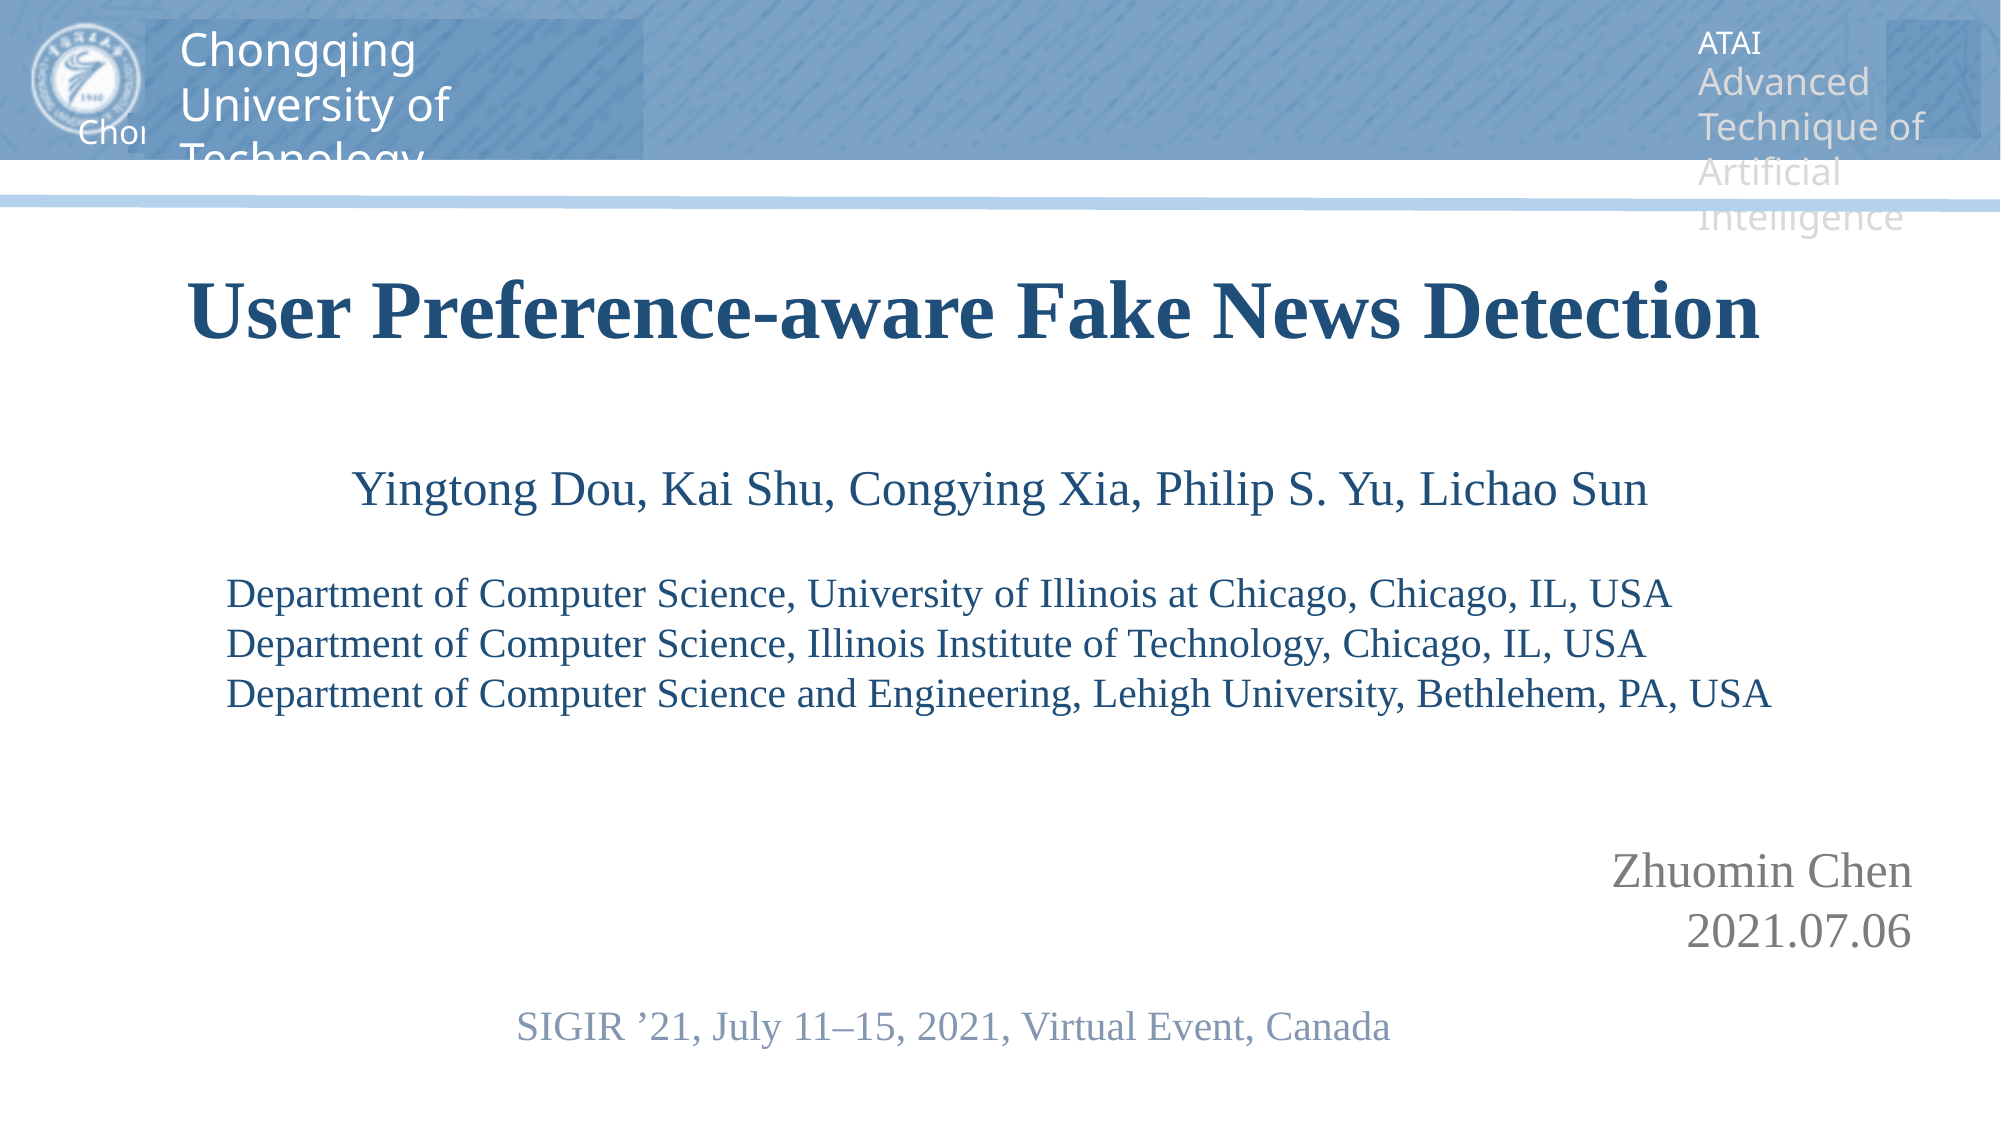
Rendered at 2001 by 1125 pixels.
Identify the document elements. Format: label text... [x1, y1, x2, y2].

picture [313, 154, 325, 159]
text_box Yingtong Dou, Kai Shu, Congying Xia, Philip S. Yu, Lichao Sun Department of Computer Science, University of Illinois at Chicago, Chicago, IL, USA Department of Computer Science, Illinois Institute of Technology, Chicago, IL, USA Department of Computer Science and Engineering, Lehigh University, Bethlehem, PA, USA [211, 447, 1789, 723]
picture [353, 154, 365, 159]
text_box User Preference-aware Fake News Detection [139, 247, 1809, 363]
picture [286, 154, 297, 159]
text_box Zhuomin Chen 2021.07.06 [1596, 830, 1928, 965]
picture [1893, 122, 1905, 138]
picture [258, 154, 269, 159]
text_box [0, 200, 2000, 206]
picture [127, 19, 644, 159]
picture [380, 154, 393, 159]
picture [127, 128, 134, 142]
picture [1886, 20, 1981, 139]
text_box SIGIR ’21, July 11–15, 2021, Virtual Event, Canada [83, 991, 1825, 1057]
picture [208, 154, 220, 159]
